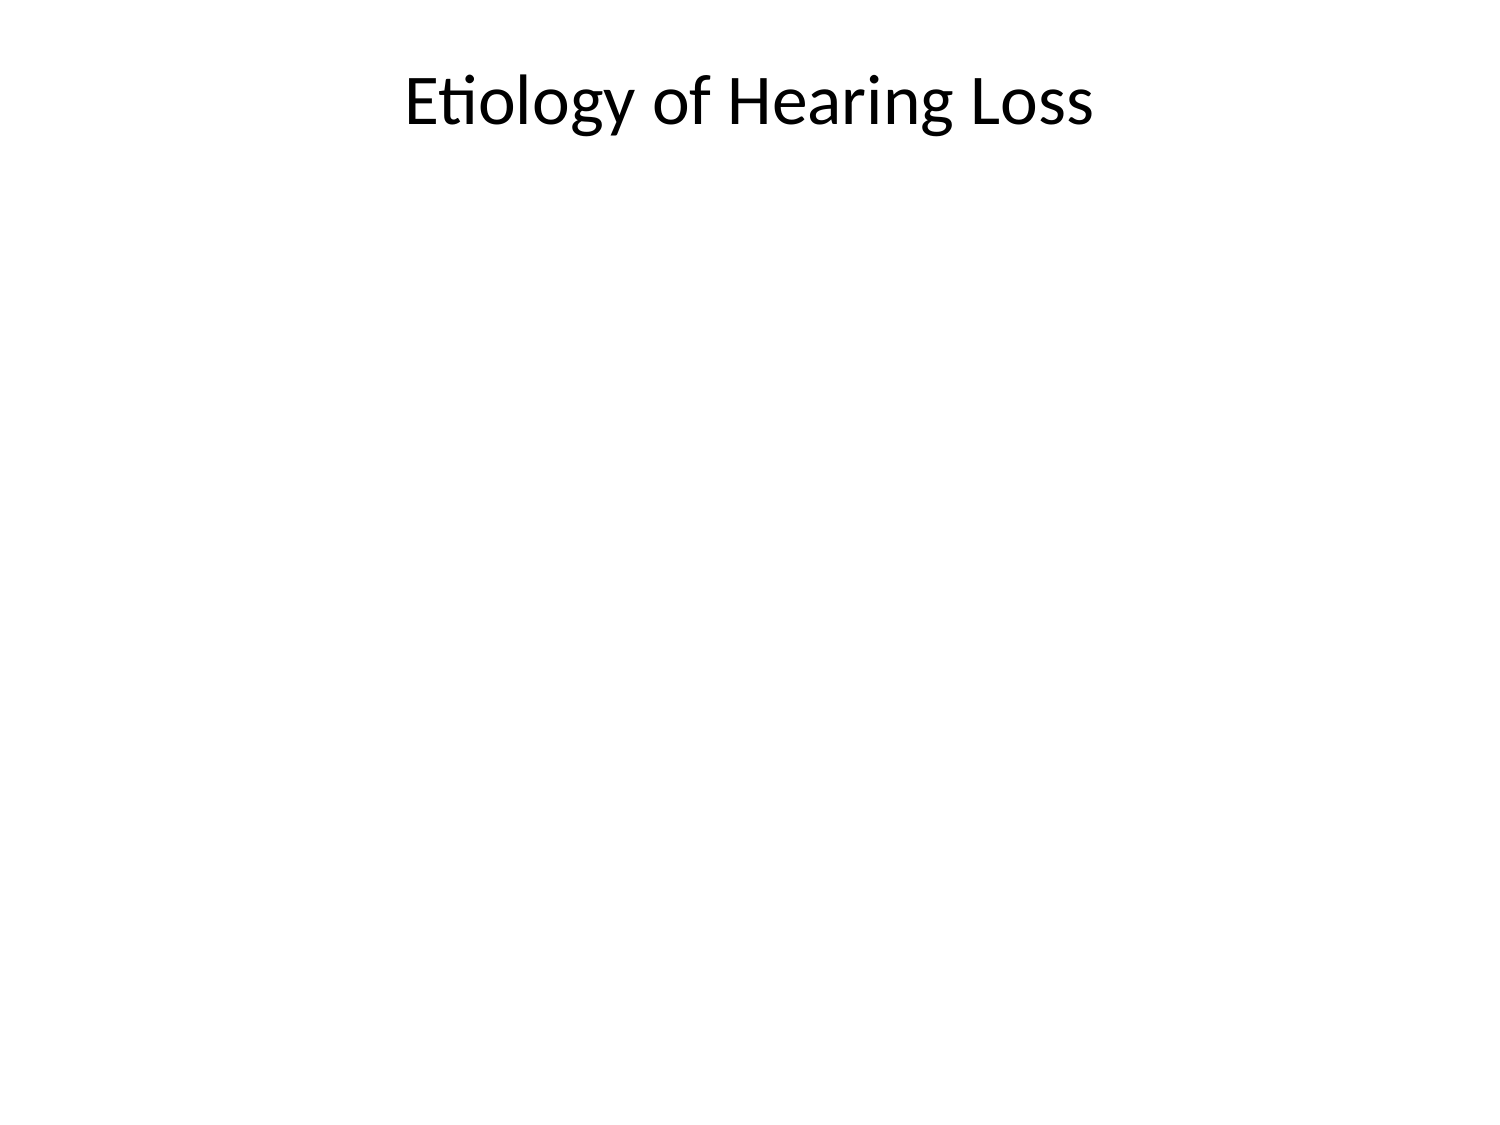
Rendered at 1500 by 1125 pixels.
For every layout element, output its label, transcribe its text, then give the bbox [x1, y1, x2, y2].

title Etiology of Hearing Loss [75, 45, 1425, 233]
